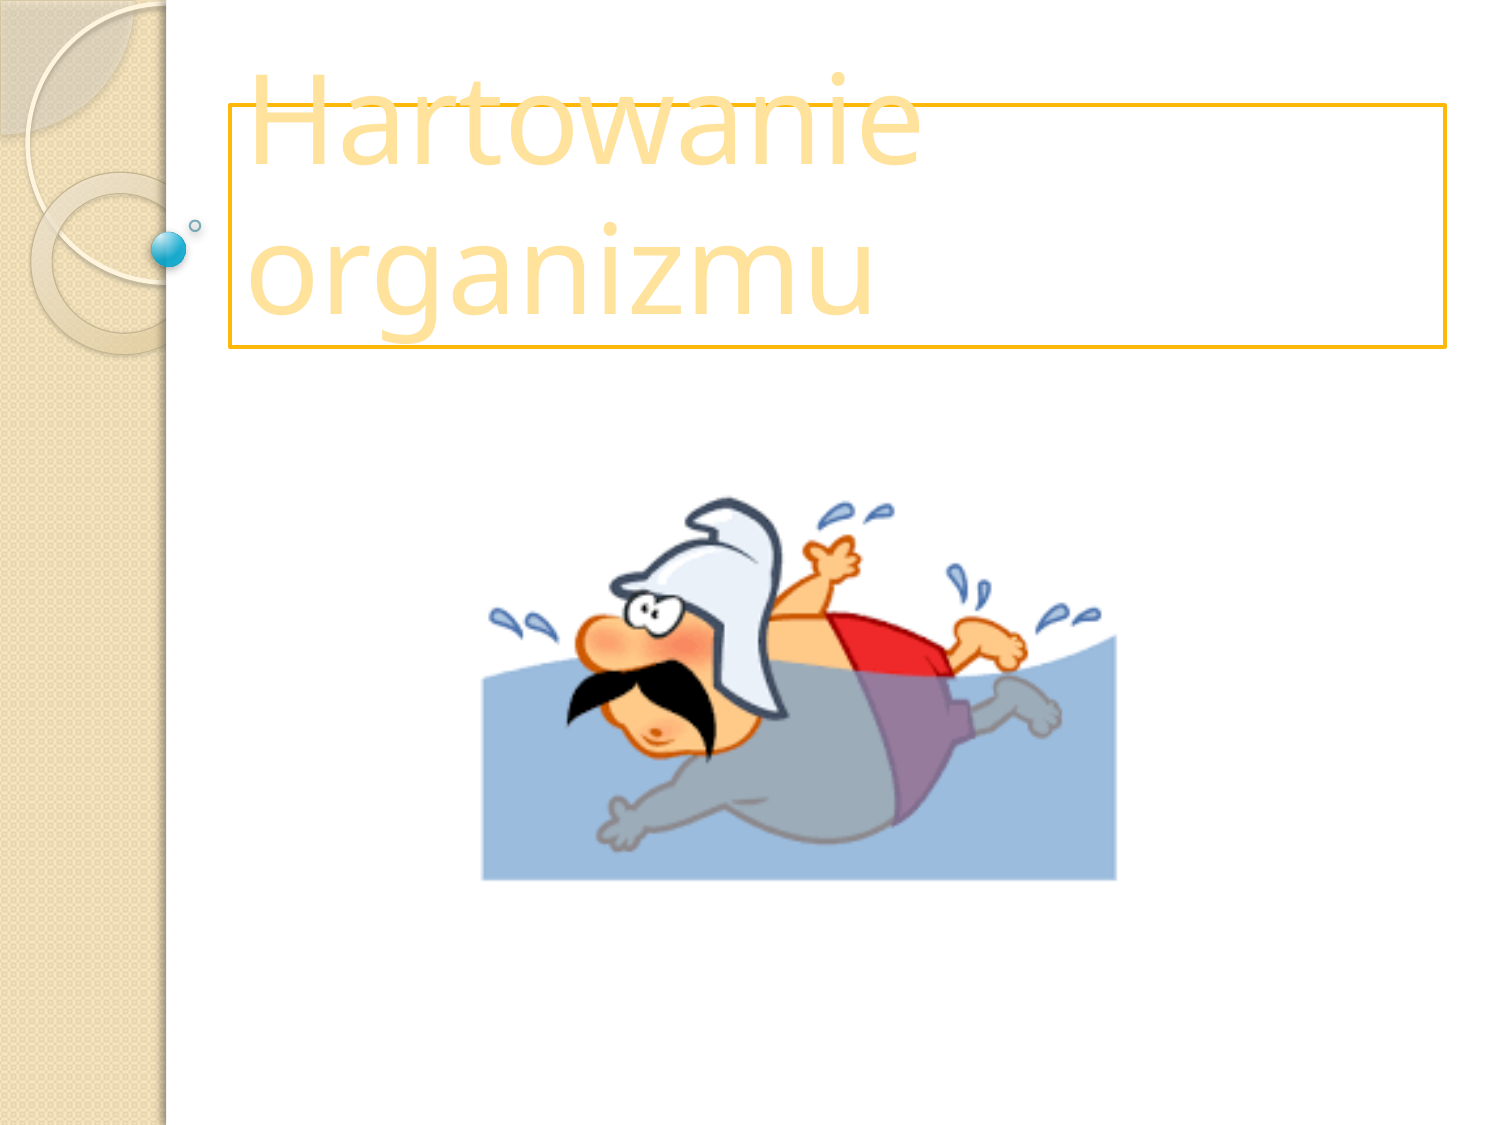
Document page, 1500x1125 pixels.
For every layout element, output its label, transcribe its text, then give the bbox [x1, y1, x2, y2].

picture [431, 444, 1162, 919]
title Hartowanie organizmu [228, 103, 1447, 349]
